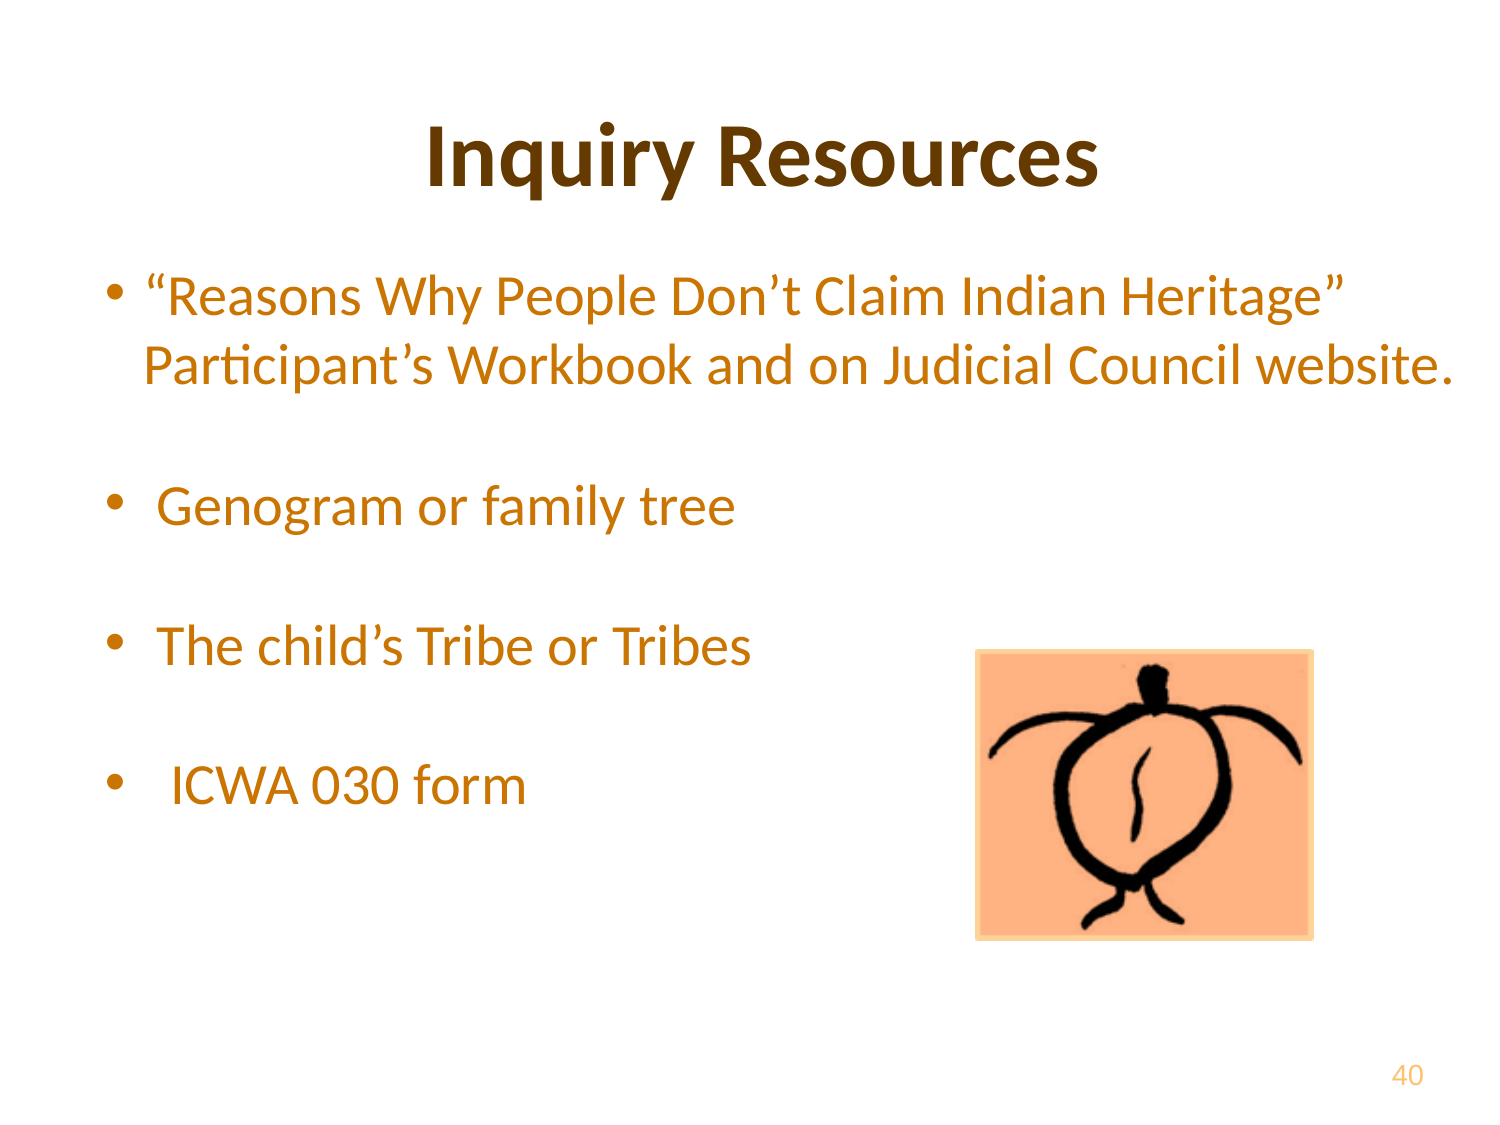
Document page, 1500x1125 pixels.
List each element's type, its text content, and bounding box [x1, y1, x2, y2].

picture [975, 649, 1314, 942]
list “Reasons Why People Don’t Claim Indian Heritage” Participant’s Workbook and on Judicial Council website. Genogram or family tree The child’s Tribe or Tribes ICWA 030 form [89, 249, 1500, 917]
title Inquiry Resources [87, 75, 1438, 225]
text_box 40 [1335, 1049, 1440, 1100]
